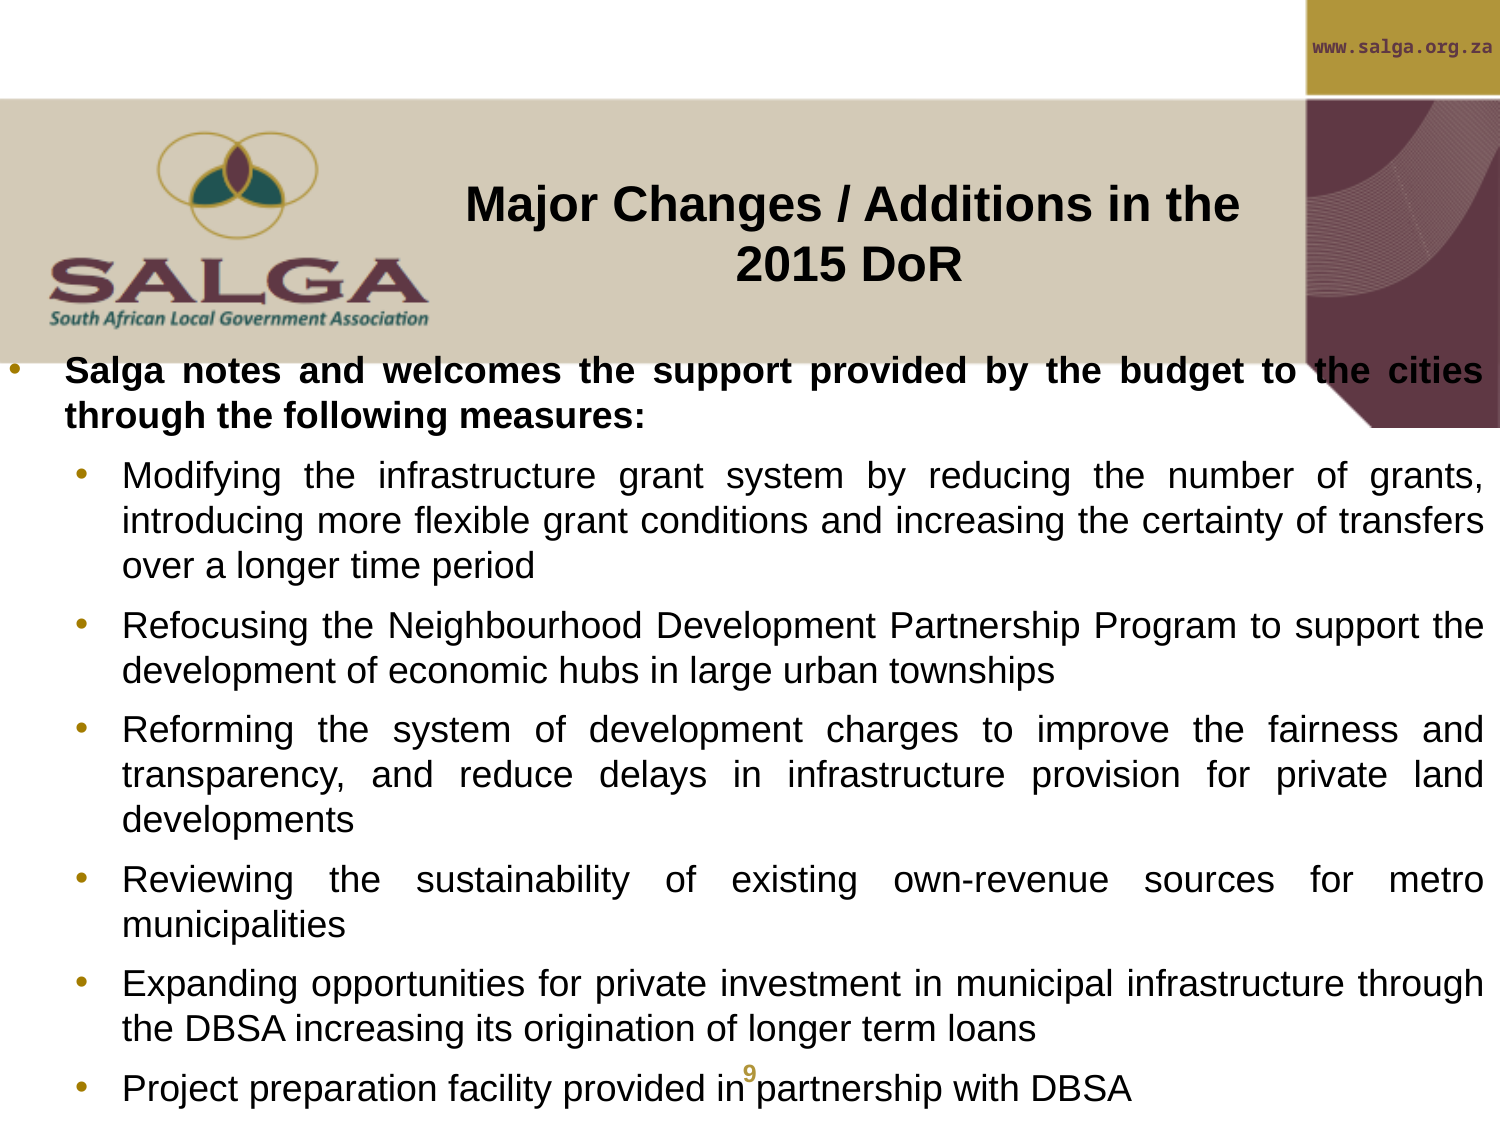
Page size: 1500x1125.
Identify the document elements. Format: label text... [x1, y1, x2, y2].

slide_number 9 [726, 1049, 774, 1097]
text_box Major Changes / Additions in the 2015 DoR [425, 137, 1288, 325]
picture [0, 0, 1500, 337]
list Salga notes and welcomes the support provided by the budget to the cities through the following measures: Modifying the infrastructure grant system by reducing the number of grants, introducing more flexible grant conditions and increasing the certainty of transfers over a longer time period Refocusing the Neighbourhood Development Partnership Program to support the development of economic hubs in large urban townships Reforming the system of development charges to improve the fairness and transparency, and reduce delays in infrastructure provision for private land developments Reviewing the sustainability of existing own-revenue sources for metro municipalities Expanding opportunities for private investment in municipal infrastructure through the DBSA increasing its origination of longer term loans Project preparation facility provided in partnership with DBSA [0, 337, 1500, 1125]
